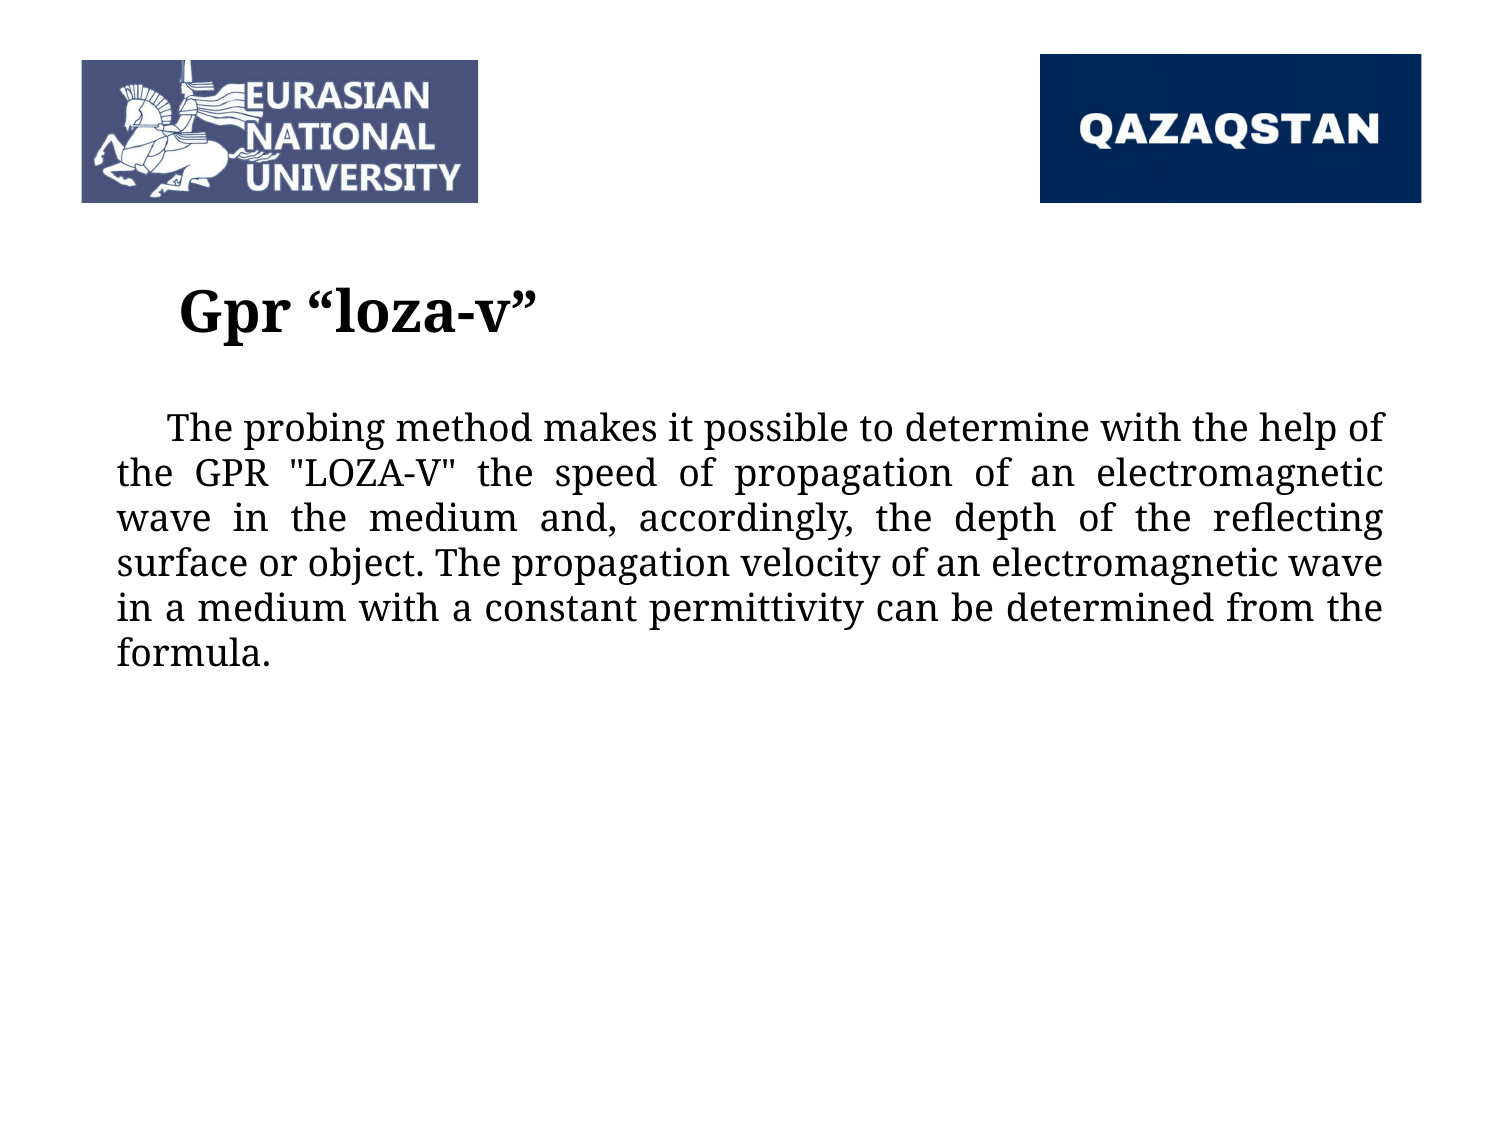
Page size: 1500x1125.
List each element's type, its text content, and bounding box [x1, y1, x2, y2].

text_box Gpr “loza-v” [164, 267, 554, 352]
picture [81, 59, 479, 204]
text_box The probing method makes it possible to determine with the help of the GPR "LOZA-V" the speed of propagation of an electromagnetic wave in the medium and, accordingly, the depth of the reflecting surface or object. The propagation velocity of an electromagnetic wave in a medium with a constant permittivity can be determined from the formula. [101, 397, 1400, 727]
picture [1039, 54, 1422, 204]
